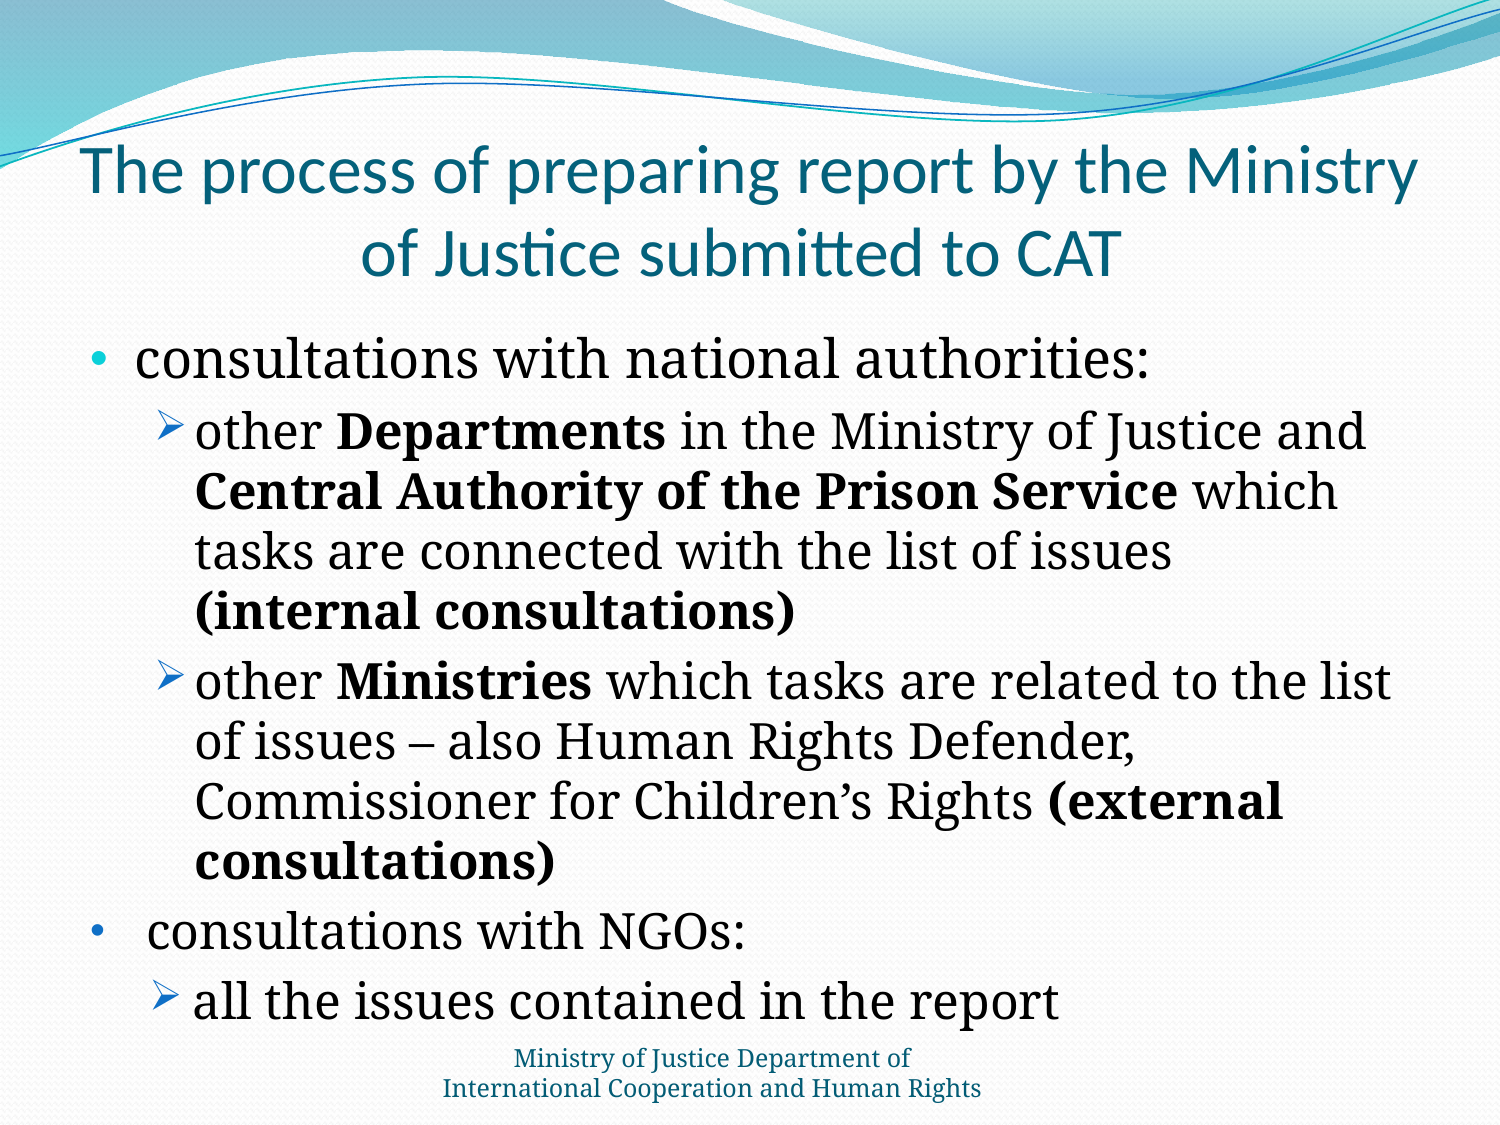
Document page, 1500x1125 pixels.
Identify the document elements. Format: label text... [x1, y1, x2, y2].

title The process of preparing report by the Ministry of Justice submitted to CAT [75, 115, 1425, 291]
footer Ministry of Justice Department of International Cooperation and Human Rights [437, 1042, 988, 1103]
list consultations with national authorities: other Departments in the Ministry of Justice and Central Authority of the Prison Service which tasks are connected with the list of issues (internal consultations) other Ministries which tasks are related to the list of issues – also Human Rights Defender, Commissioner for Children’s Rights (external consultations) consultations with NGOs: all the issues contained in the report [75, 317, 1425, 1038]
